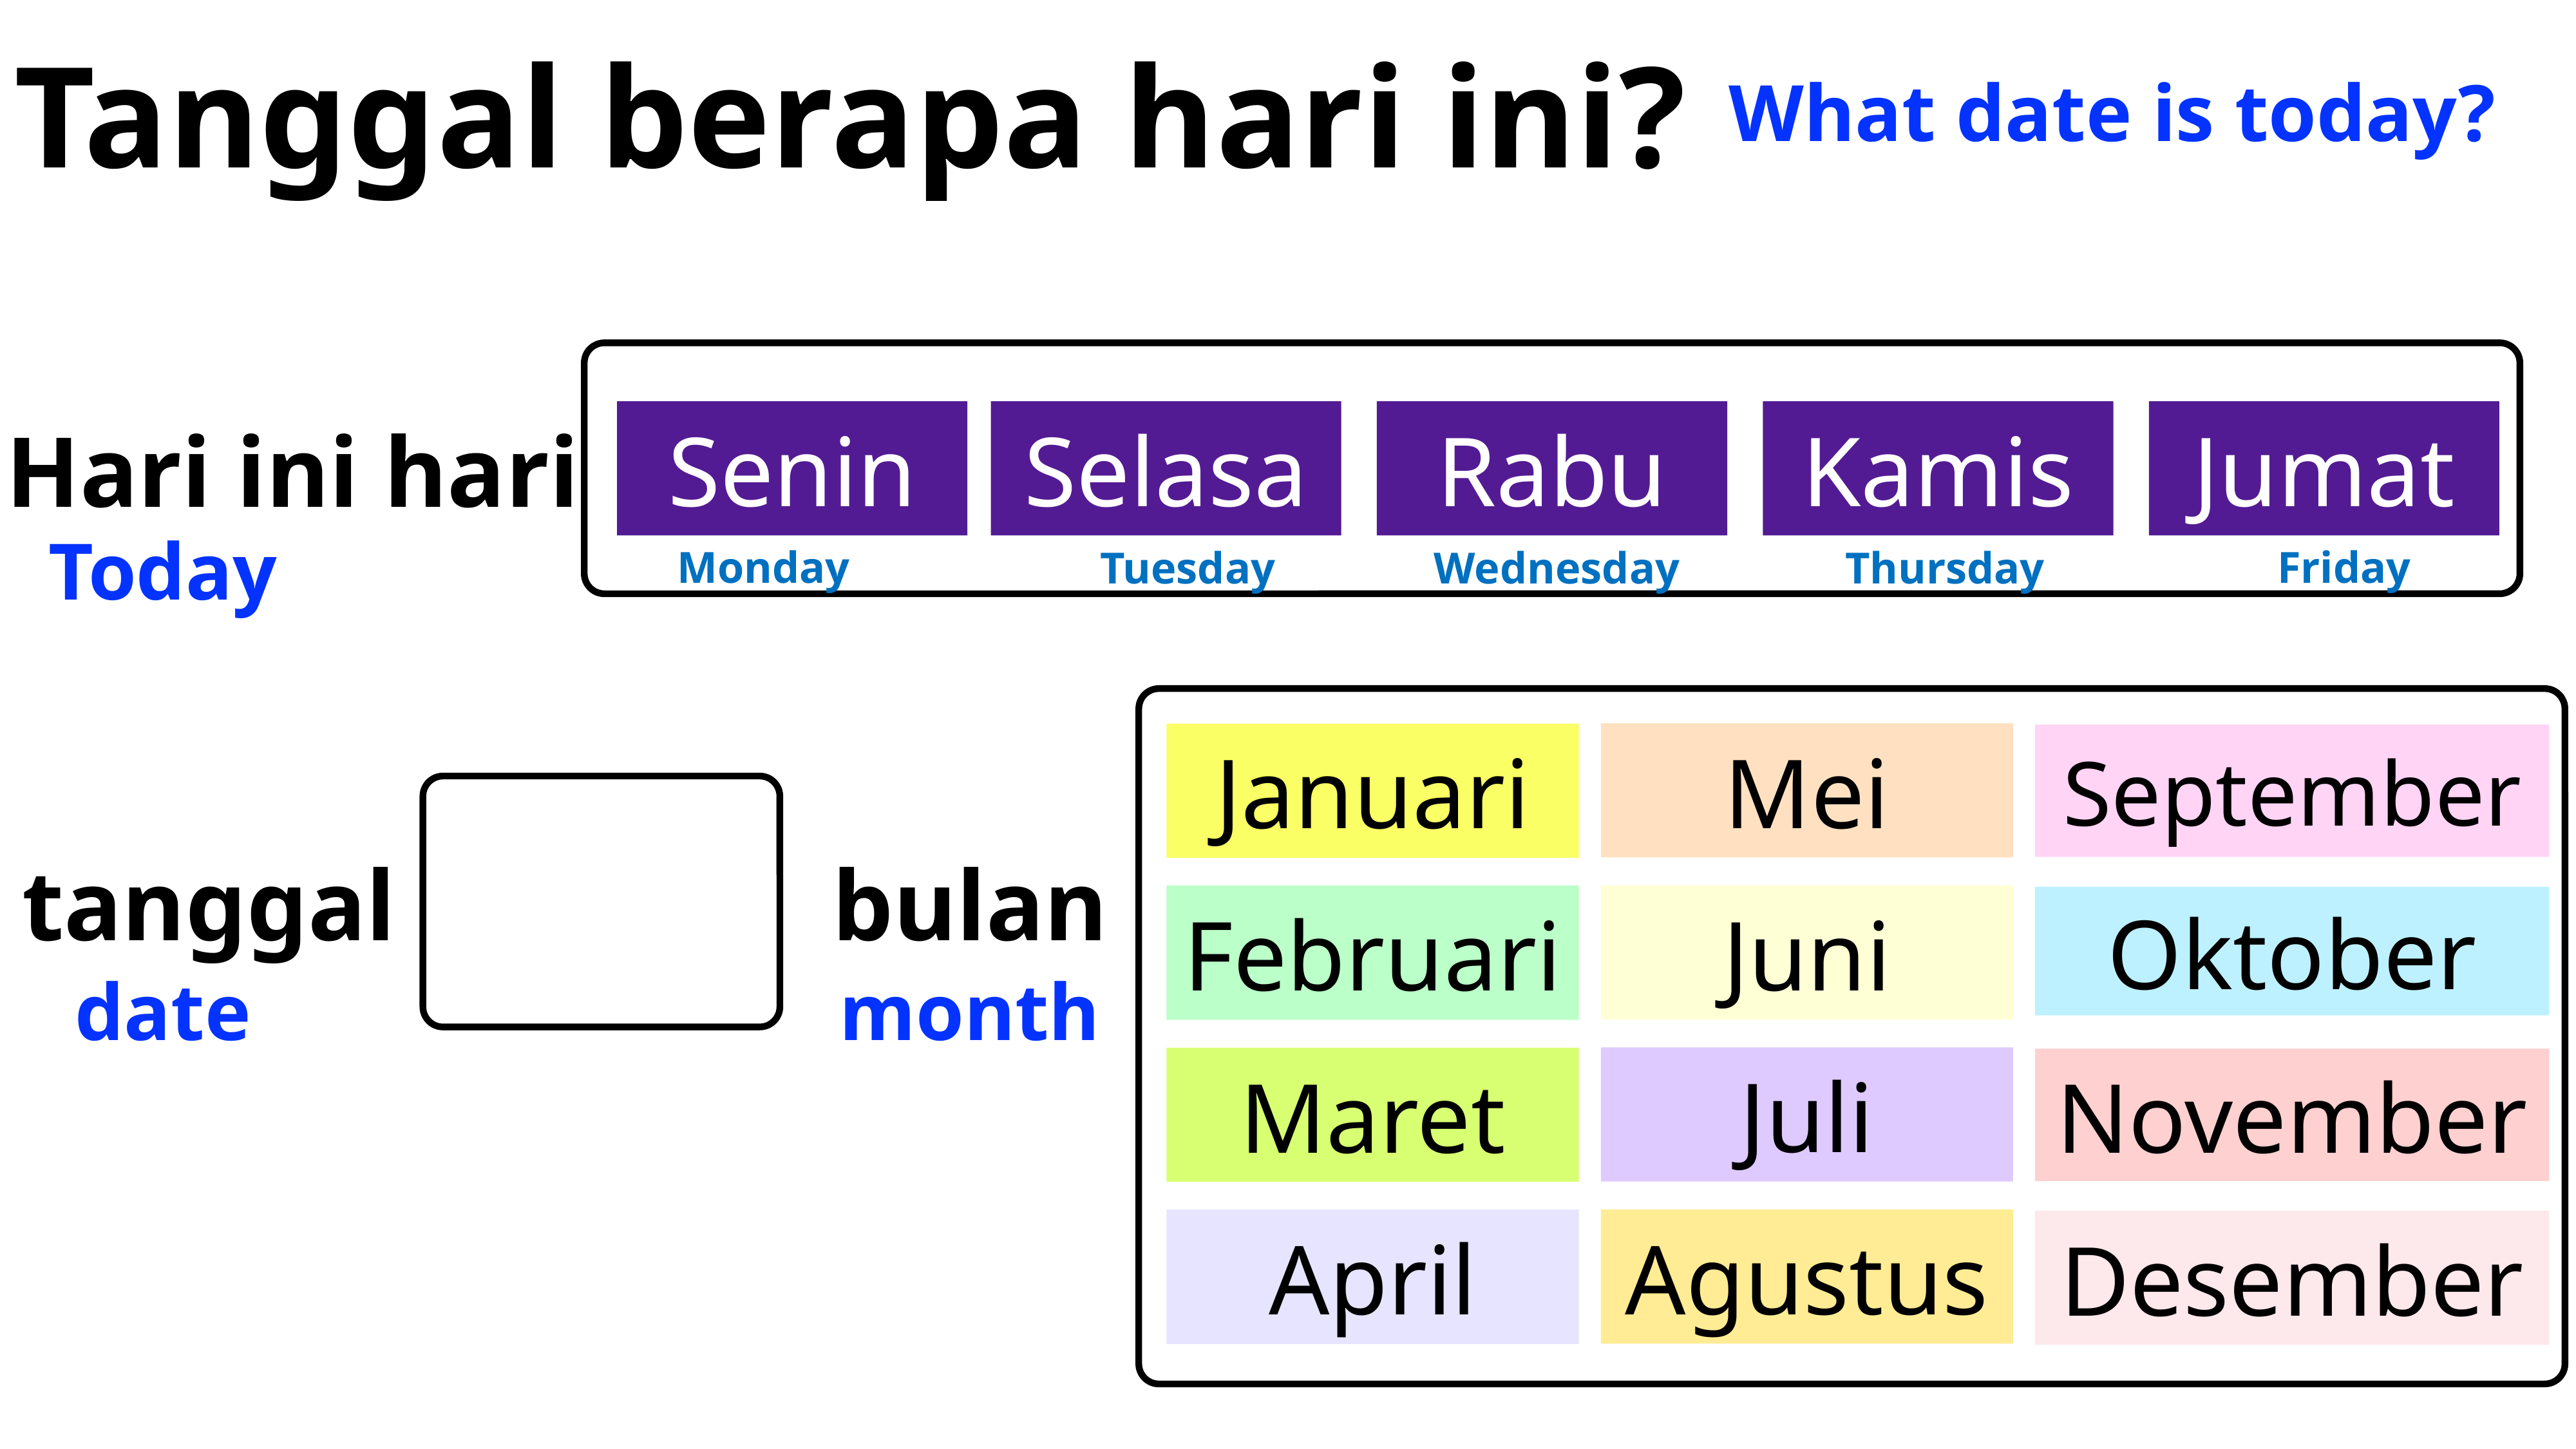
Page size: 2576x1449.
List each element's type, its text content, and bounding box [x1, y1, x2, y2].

text_box [584, 343, 2520, 594]
text_box Juli [1600, 1047, 2013, 1182]
text_box tanggal [0, 838, 421, 965]
text_box Jumat [2148, 401, 2499, 536]
text_box Senin [617, 401, 968, 536]
text_box Mei [1600, 723, 2013, 858]
text_box What date is today? [1607, 59, 2576, 162]
text_box [422, 776, 780, 1027]
text_box Oktober [2035, 886, 2550, 1016]
text_box November [2035, 1048, 2550, 1181]
text_box [1139, 688, 2565, 1385]
text_box Hari ini hari [0, 404, 584, 532]
text_box Kamis [1763, 401, 2114, 536]
text_box April [1166, 1209, 1579, 1344]
text_box month [817, 958, 1123, 1061]
text_box date [10, 958, 316, 1061]
text_box Thursday [1839, 535, 2050, 598]
text_box Rabu [1376, 401, 1728, 536]
text_box Tuesday [1094, 535, 1281, 598]
text_box Selasa [990, 401, 1341, 536]
text_box Januari [1166, 723, 1579, 858]
text_box Today [10, 517, 316, 621]
text_box Agustus [1600, 1209, 2013, 1344]
text_box Februari [1166, 886, 1579, 1020]
text_box Monday [672, 535, 856, 597]
text_box Friday [2271, 535, 2417, 598]
text_box Maret [1166, 1047, 1579, 1182]
text_box Wednesday [1428, 535, 1686, 598]
text_box September [2035, 724, 2550, 857]
text_box Juni [1600, 885, 2013, 1020]
text_box Desember [2035, 1210, 2550, 1345]
text_box Tanggal berapa hari ini? [9, 22, 1692, 201]
text_box bulan [802, 838, 1137, 965]
